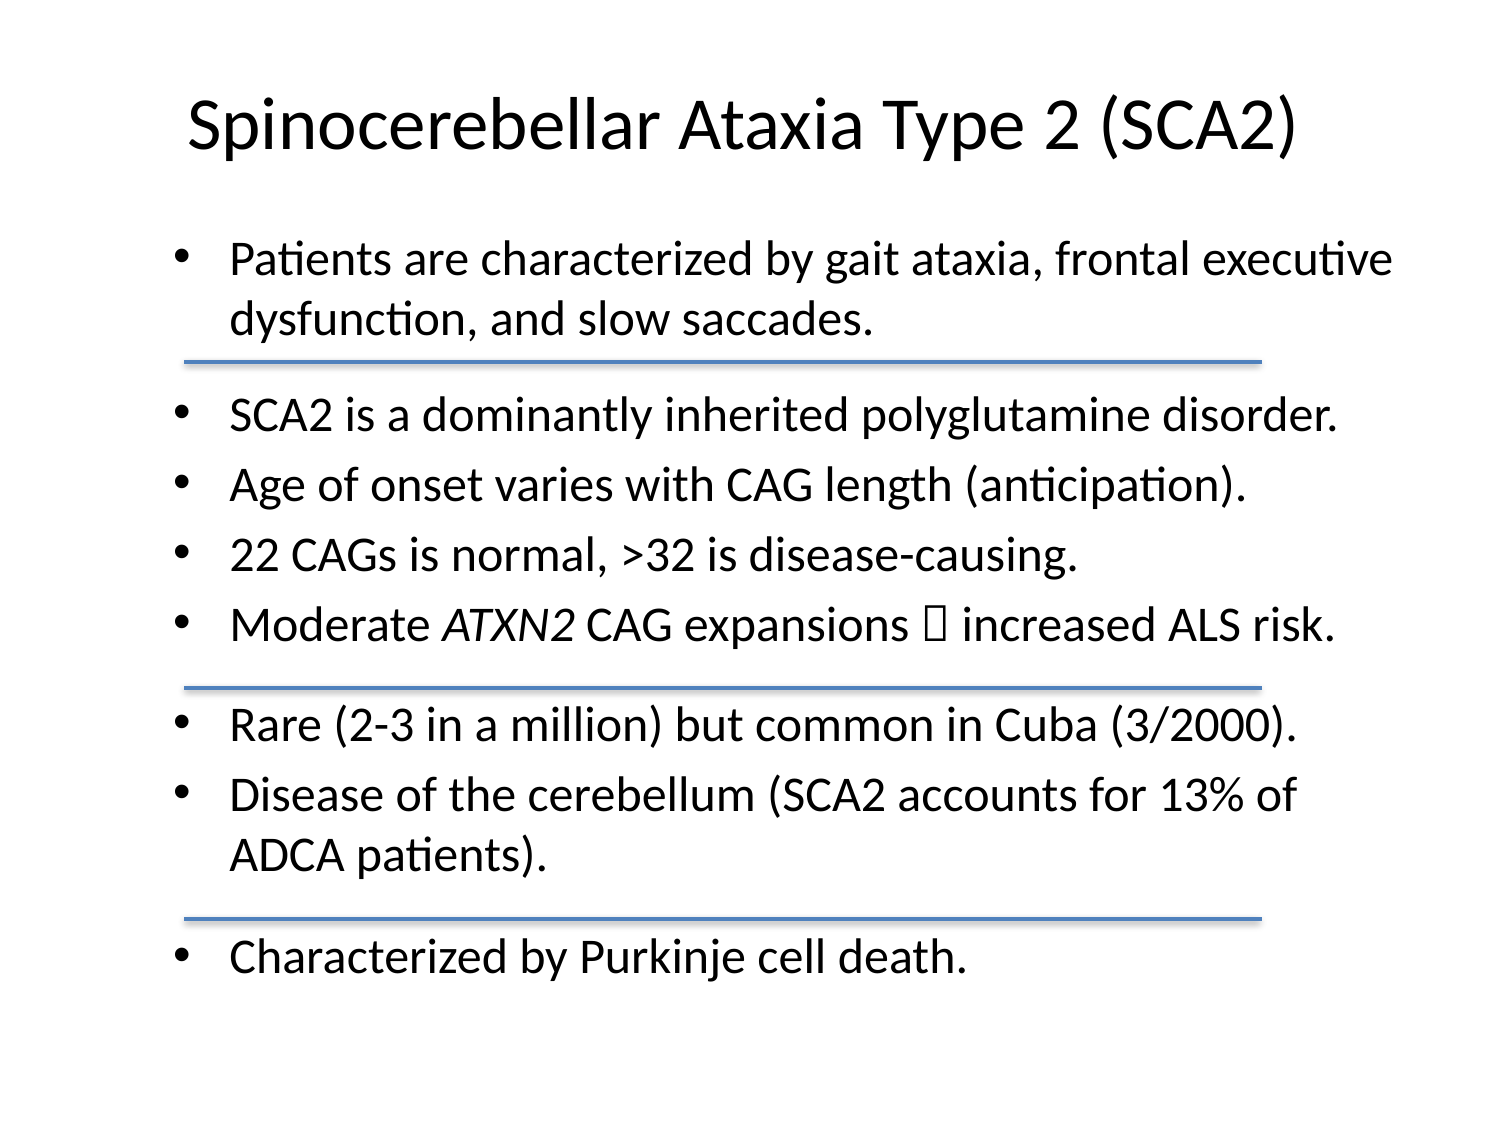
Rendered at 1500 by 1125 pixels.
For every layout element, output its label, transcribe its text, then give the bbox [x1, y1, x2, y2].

text_box Spinocerebellar Ataxia Type 2 (SCA2) [118, 26, 1370, 214]
text_box Patients are characterized by gait ataxia, frontal executive dysfunction, and slow saccades. SCA2 is a dominantly inherited polyglutamine disorder. Age of onset varies with CAG length (anticipation). 22 CAGs is normal, >32 is disease-causing. Moderate ATXN2 CAG expansions  increased ALS risk. Rare (2-3 in a million) but common in Cuba (3/2000). Disease of the cerebellum (SCA2 accounts for 13% of ADCA patients). Characterized by Purkinje cell death. [158, 217, 1412, 960]
